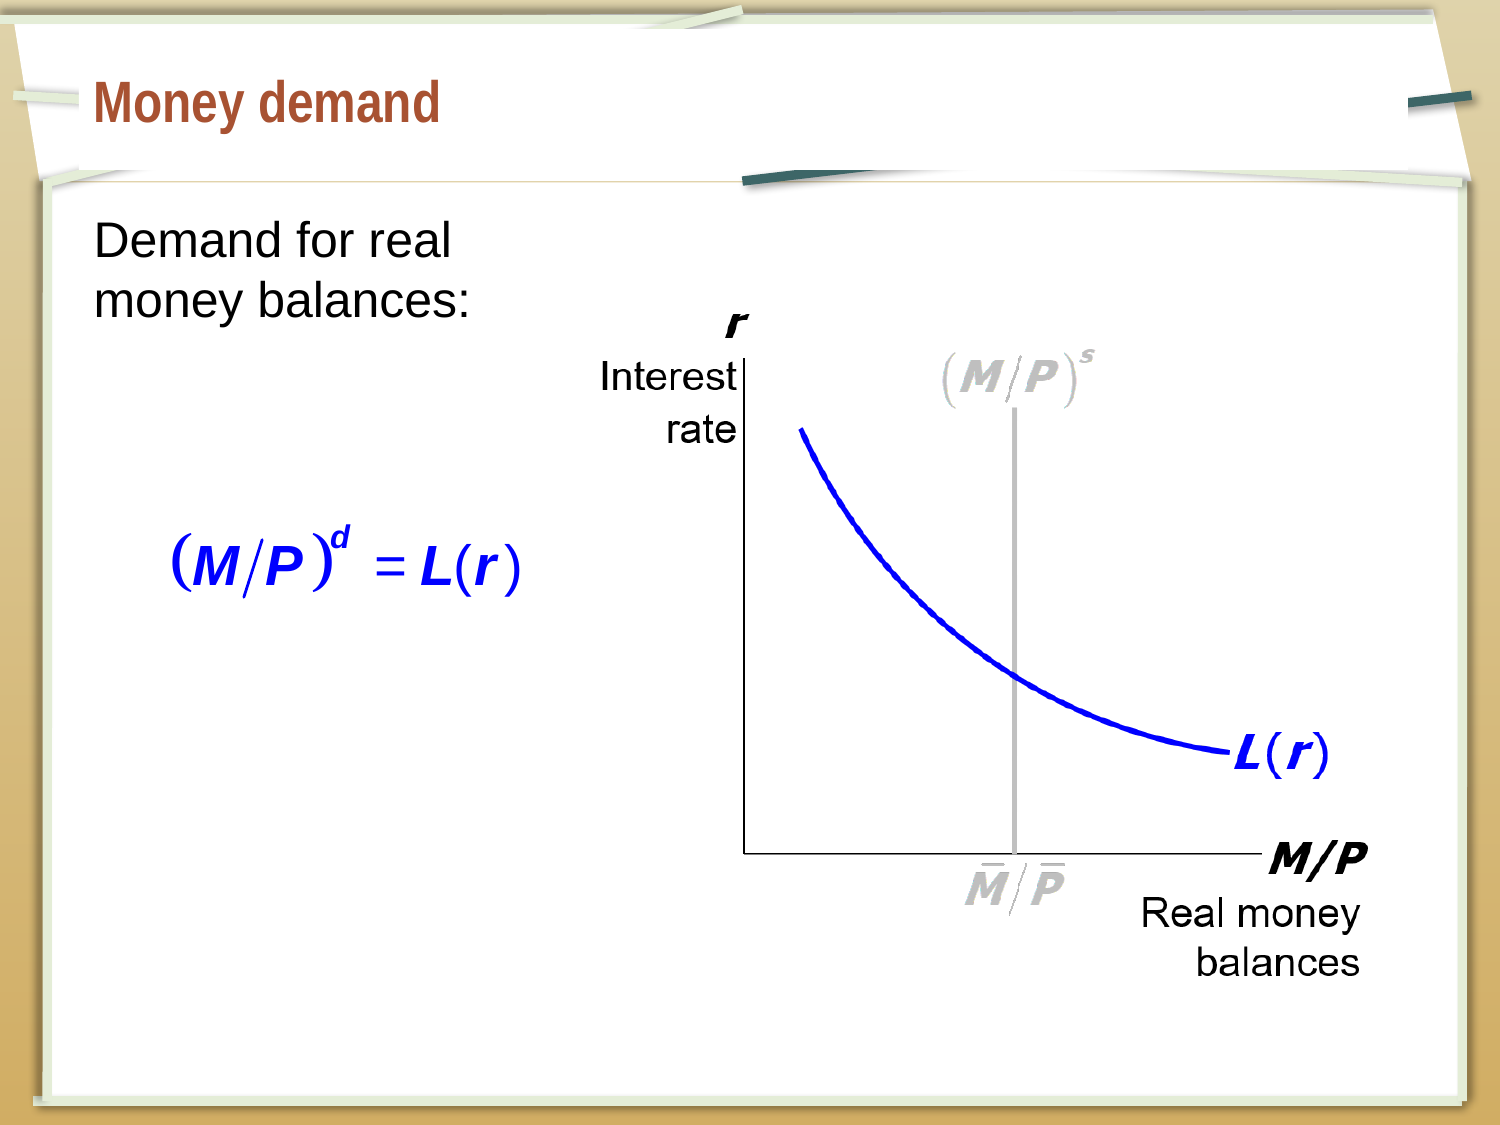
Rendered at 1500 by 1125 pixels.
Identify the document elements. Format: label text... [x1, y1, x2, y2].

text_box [163, 509, 531, 619]
list Demand for real money balances: [78, 200, 531, 366]
title Money demand [78, 29, 1408, 170]
picture [563, 279, 1421, 1010]
